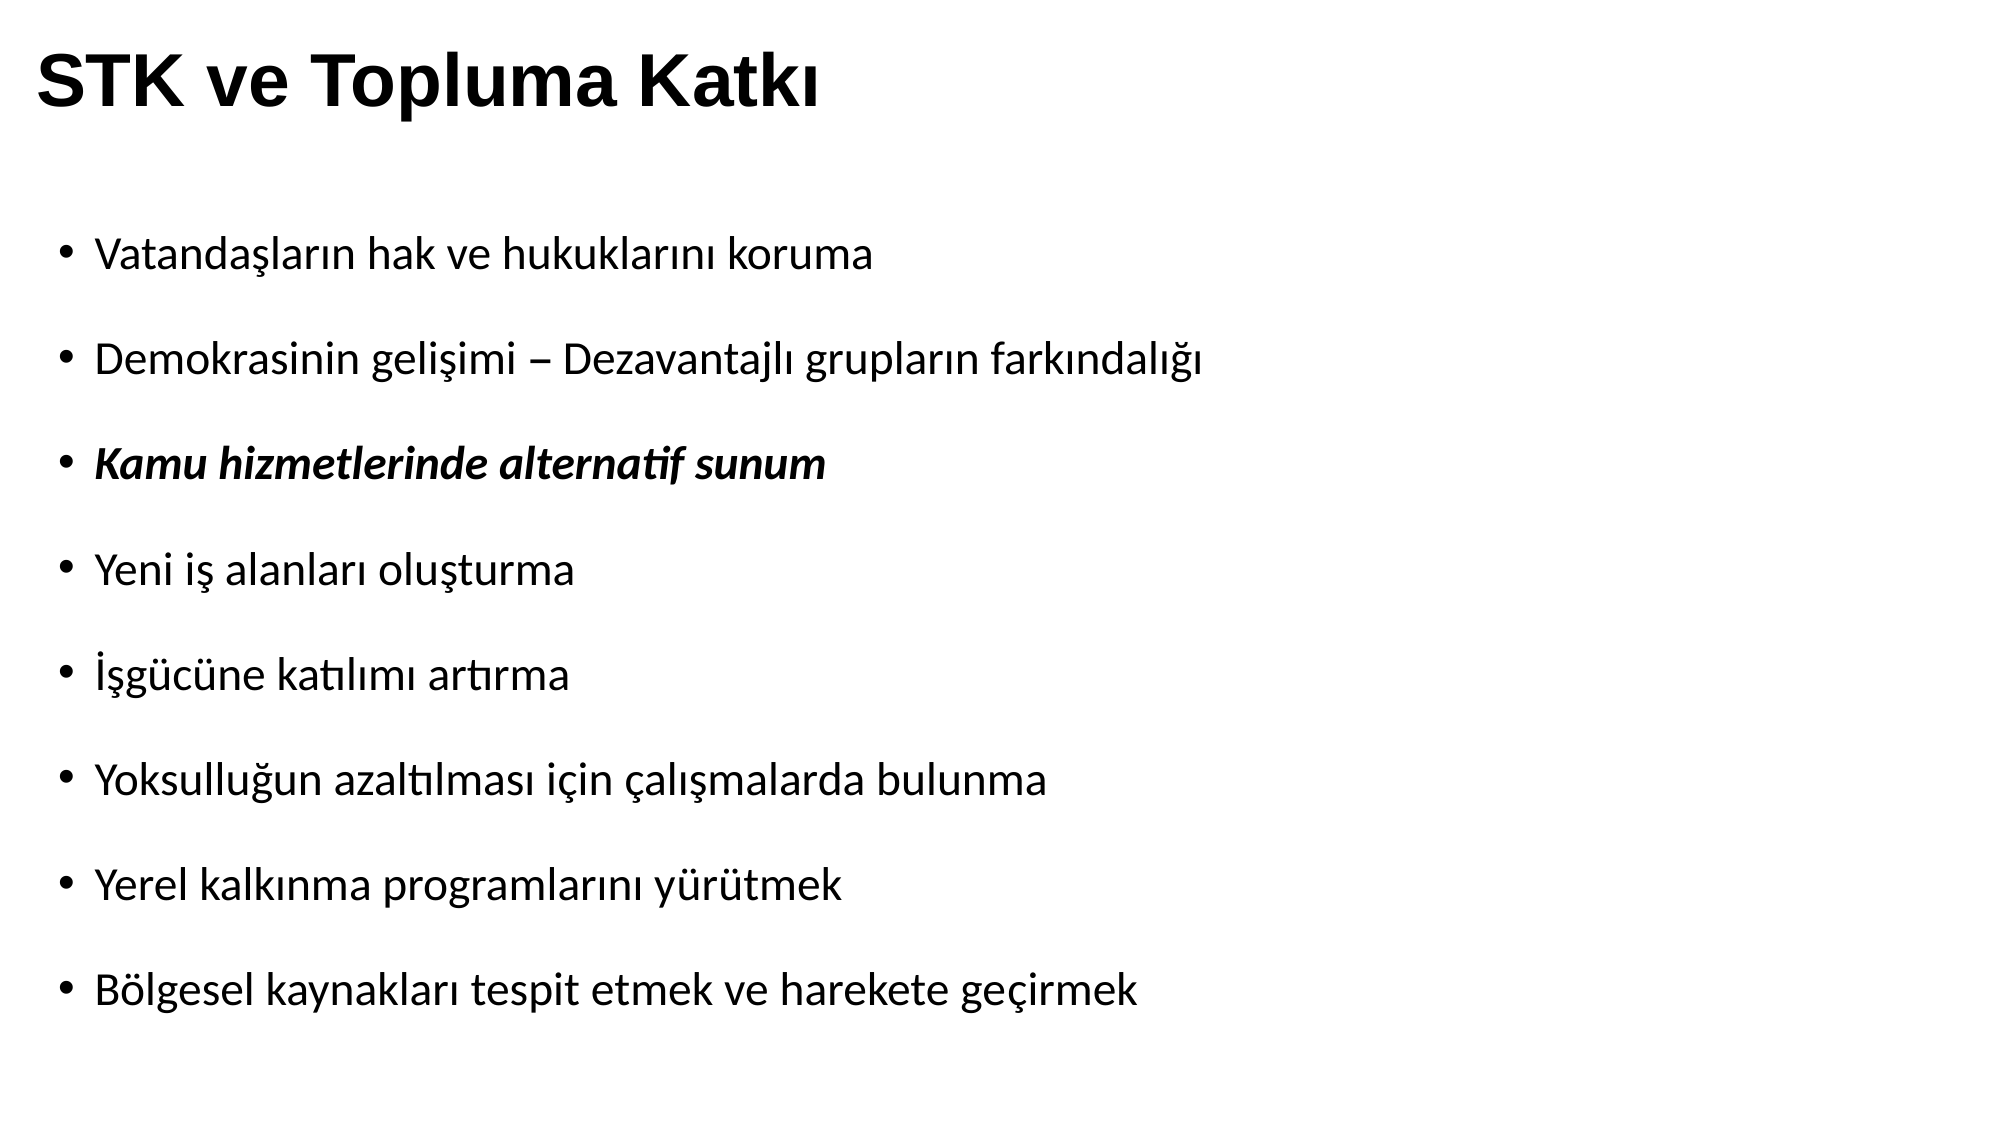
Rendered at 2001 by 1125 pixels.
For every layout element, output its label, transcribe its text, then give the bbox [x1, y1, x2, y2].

list Vatandaşların hak ve hukuklarını koruma Demokrasinin gelişimi – Dezavantajlı grupların farkındalığı Kamu hizmetlerinde alternatif sunum Yeni iş alanları oluşturma İşgücüne katılımı artırma Yoksulluğun azaltılması için çalışmalarda bulunma Yerel kalkınma programlarını yürütmek Bölgesel kaynakları tespit etmek ve harekete geçirmek [43, 186, 1684, 1025]
title STK ve Topluma Katkı [21, 20, 1747, 145]
